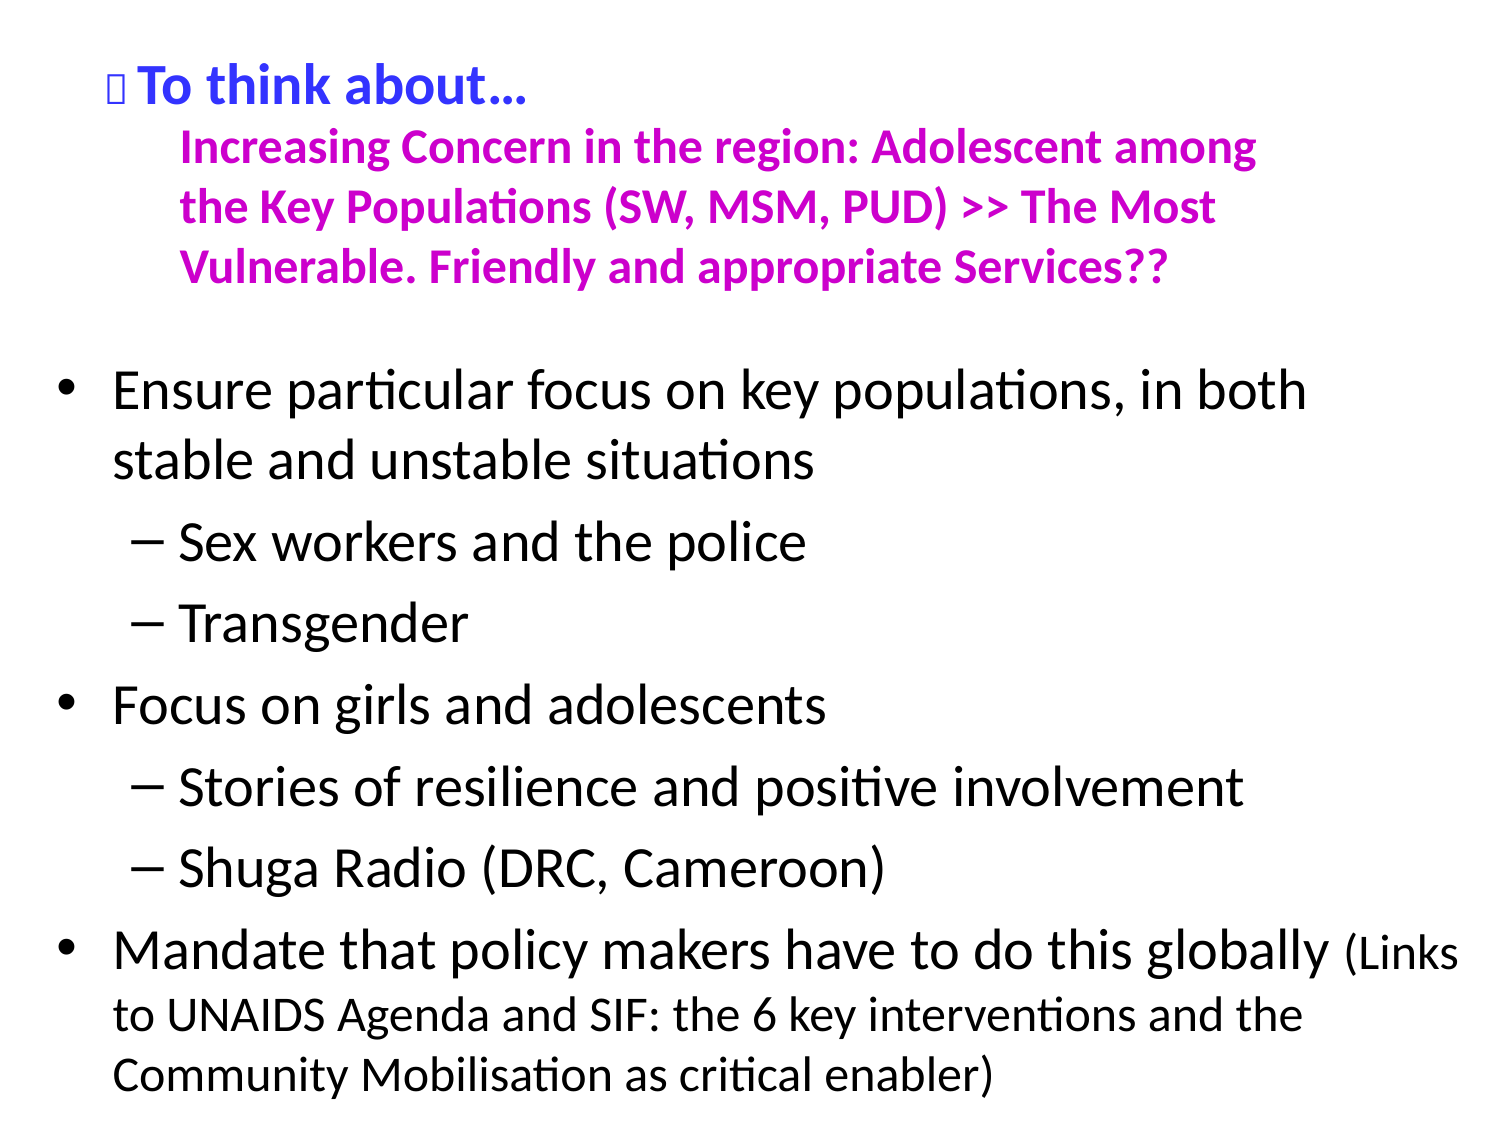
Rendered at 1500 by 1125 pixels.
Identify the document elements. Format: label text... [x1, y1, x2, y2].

title  To think about… [88, 12, 1500, 151]
list Increasing Concern in the region: Adolescent among the Key Populations (SW, MSM, PUD) >> The Most Vulnerable. Friendly and appropriate Services?? [164, 125, 1347, 302]
list Ensure particular focus on key populations, in both stable and unstable situations Sex workers and the police Transgender Focus on girls and adolescents Stories of resilience and positive involvement Shuga Radio (DRC, Cameroon) Mandate that policy makers have to do this globally (Links to UNAIDS Agenda and SIF: the 6 key interventions and the Community Mobilisation as critical enabler) [40, 343, 1476, 1070]
